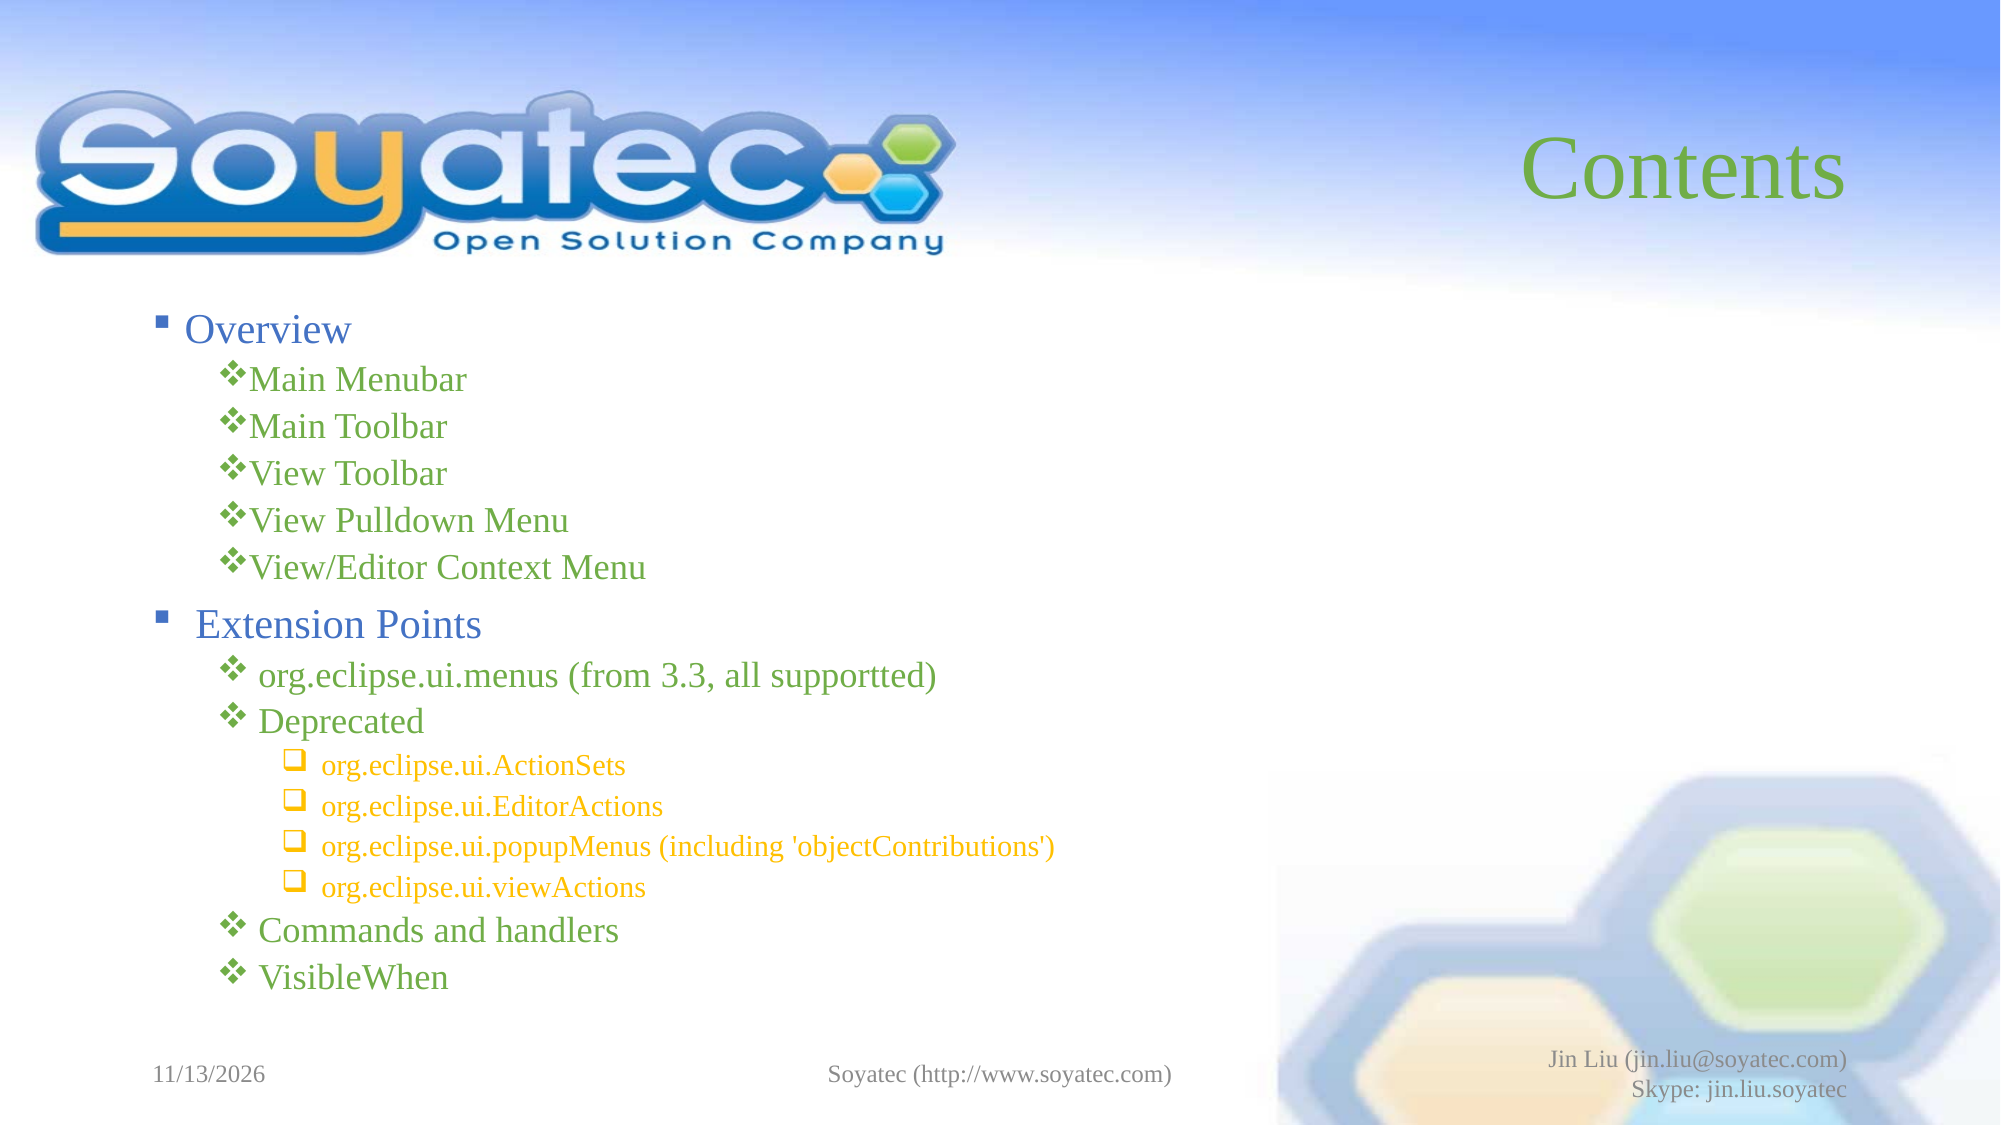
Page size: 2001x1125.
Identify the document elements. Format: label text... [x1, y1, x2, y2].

slide_number Jin Liu (jin.liu@soyatec.com) Skype: jin.liu.soyatec [1412, 1042, 1863, 1103]
list Overview Main Menubar Main Toolbar View Toolbar View Pulldown Menu View/Editor Context Menu Extension Points org.eclipse.ui.menus (from 3.3, all supportted) Deprecated org.eclipse.ui.ActionSets org.eclipse.ui.EditorActions org.eclipse.ui.popupMenus (including 'objectContributions') org.eclipse.ui.viewActions Commands and handlers VisibleWhen [137, 299, 1863, 1014]
title Contents [968, 59, 1863, 278]
footer Soyatec (http://www.soyatec.com) [662, 1042, 1338, 1103]
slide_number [137, 1042, 588, 1103]
picture [0, 0, 2001, 1125]
